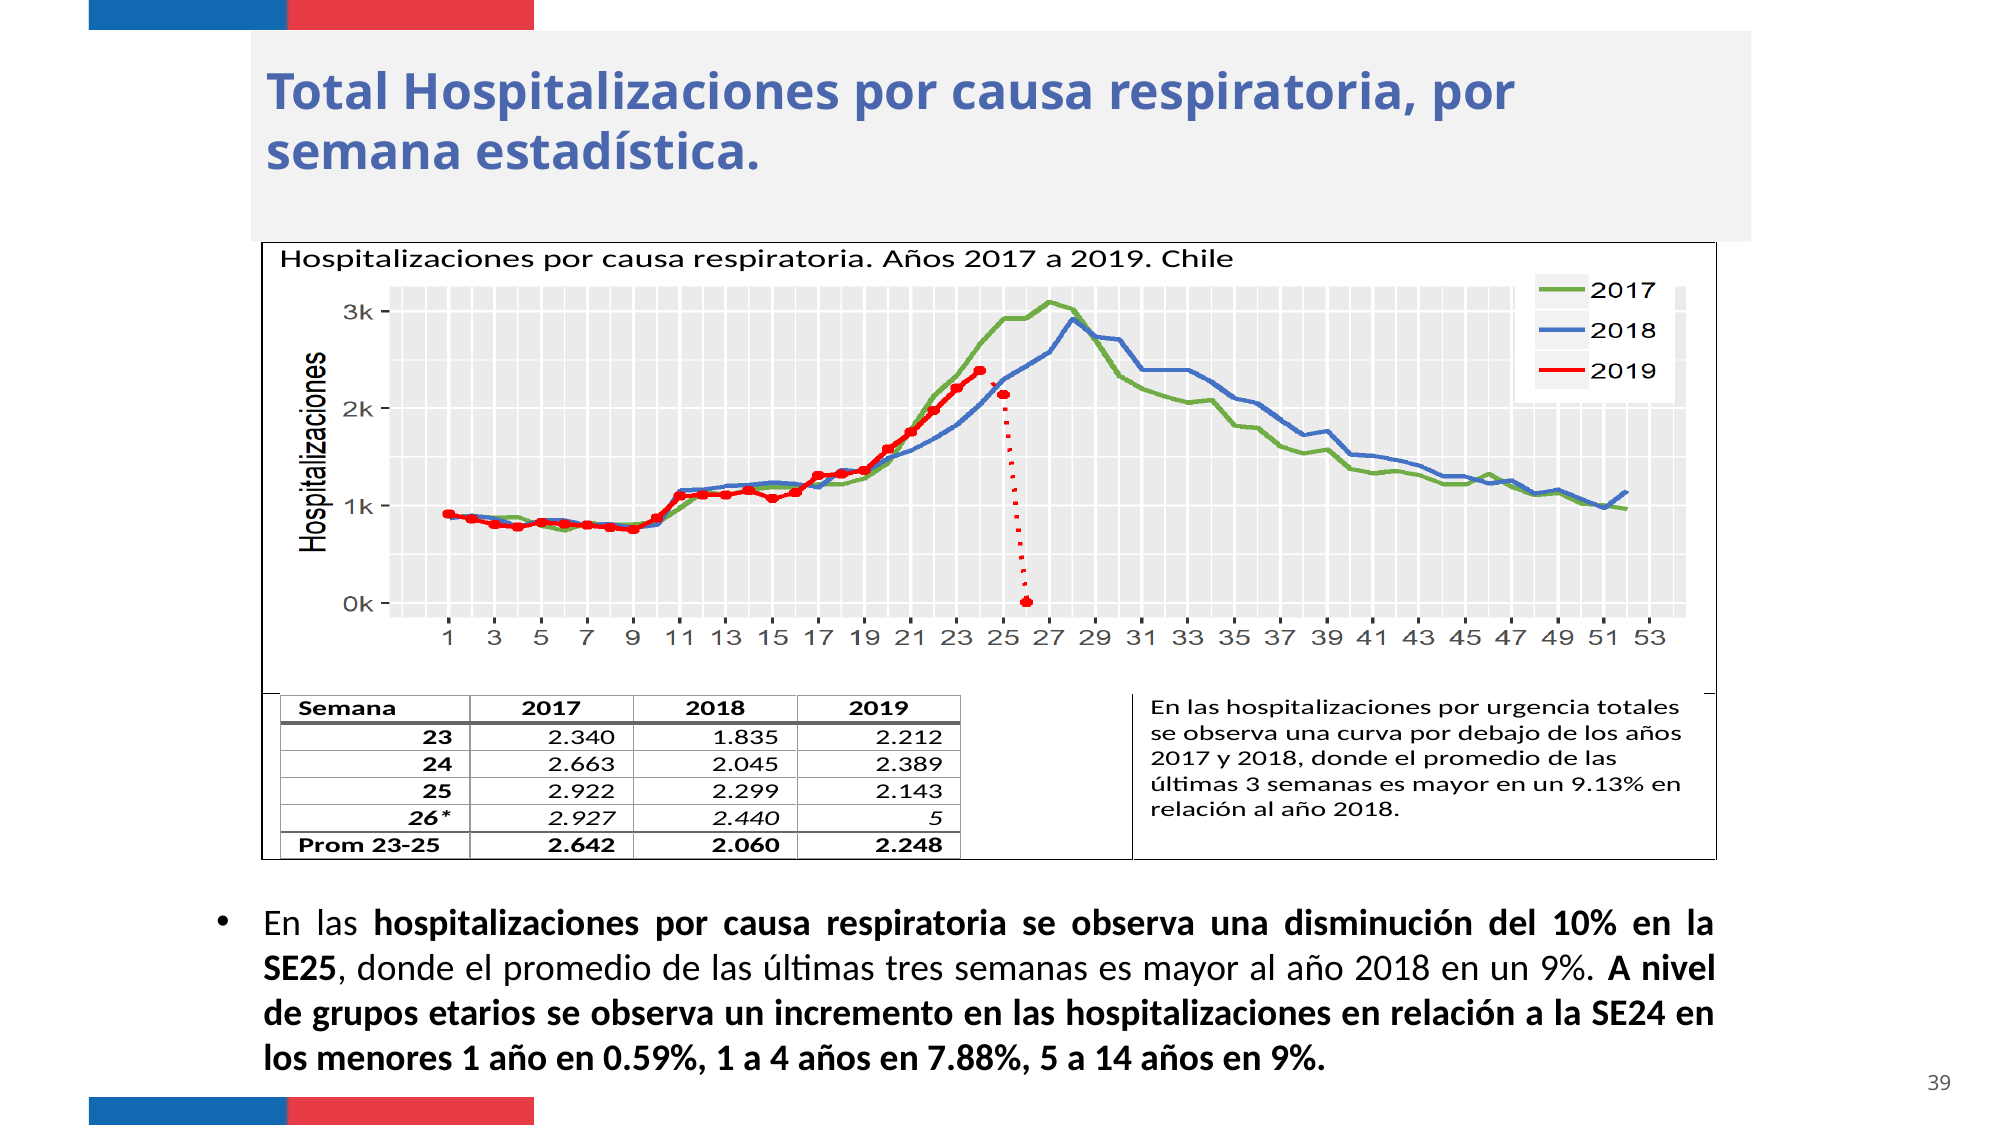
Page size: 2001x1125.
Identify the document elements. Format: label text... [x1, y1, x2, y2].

text_box En las hospitalizaciones por causa respiratoria se observa una disminución del 10% en la SE25, donde el promedio de las últimas tres semanas es mayor al año 2018 en un 9%. A nivel de grupos etarios se observa un incremento en las hospitalizaciones en relación a la SE24 en los menores 1 año en 0.59%, 1 a 4 años en 7.88%, 5 a 14 años en 9%. [201, 890, 1731, 1086]
picture [88, 0, 534, 30]
picture [88, 1097, 534, 1125]
picture [260, 241, 1722, 914]
text_box [251, 30, 1752, 242]
list Total Hospitalizaciones por causa respiratoria, por semana estadística. [251, 51, 1731, 242]
